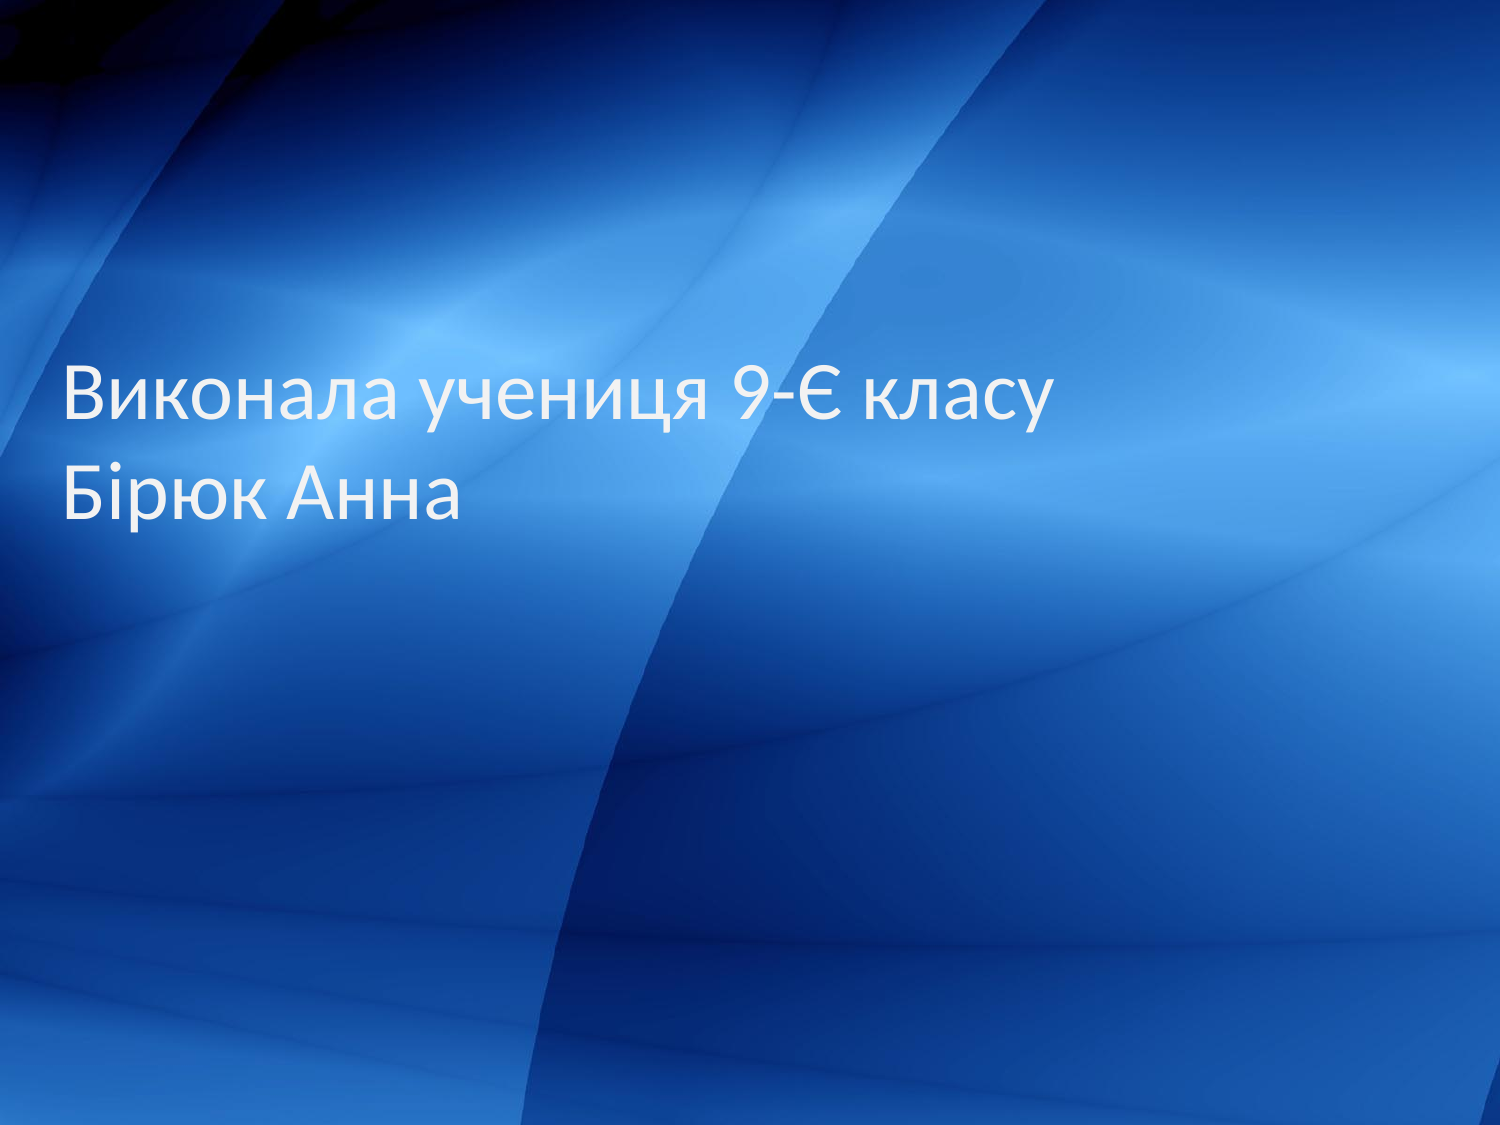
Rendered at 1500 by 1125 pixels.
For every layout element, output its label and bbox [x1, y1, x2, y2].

list [0, 0, 1500, 1125]
